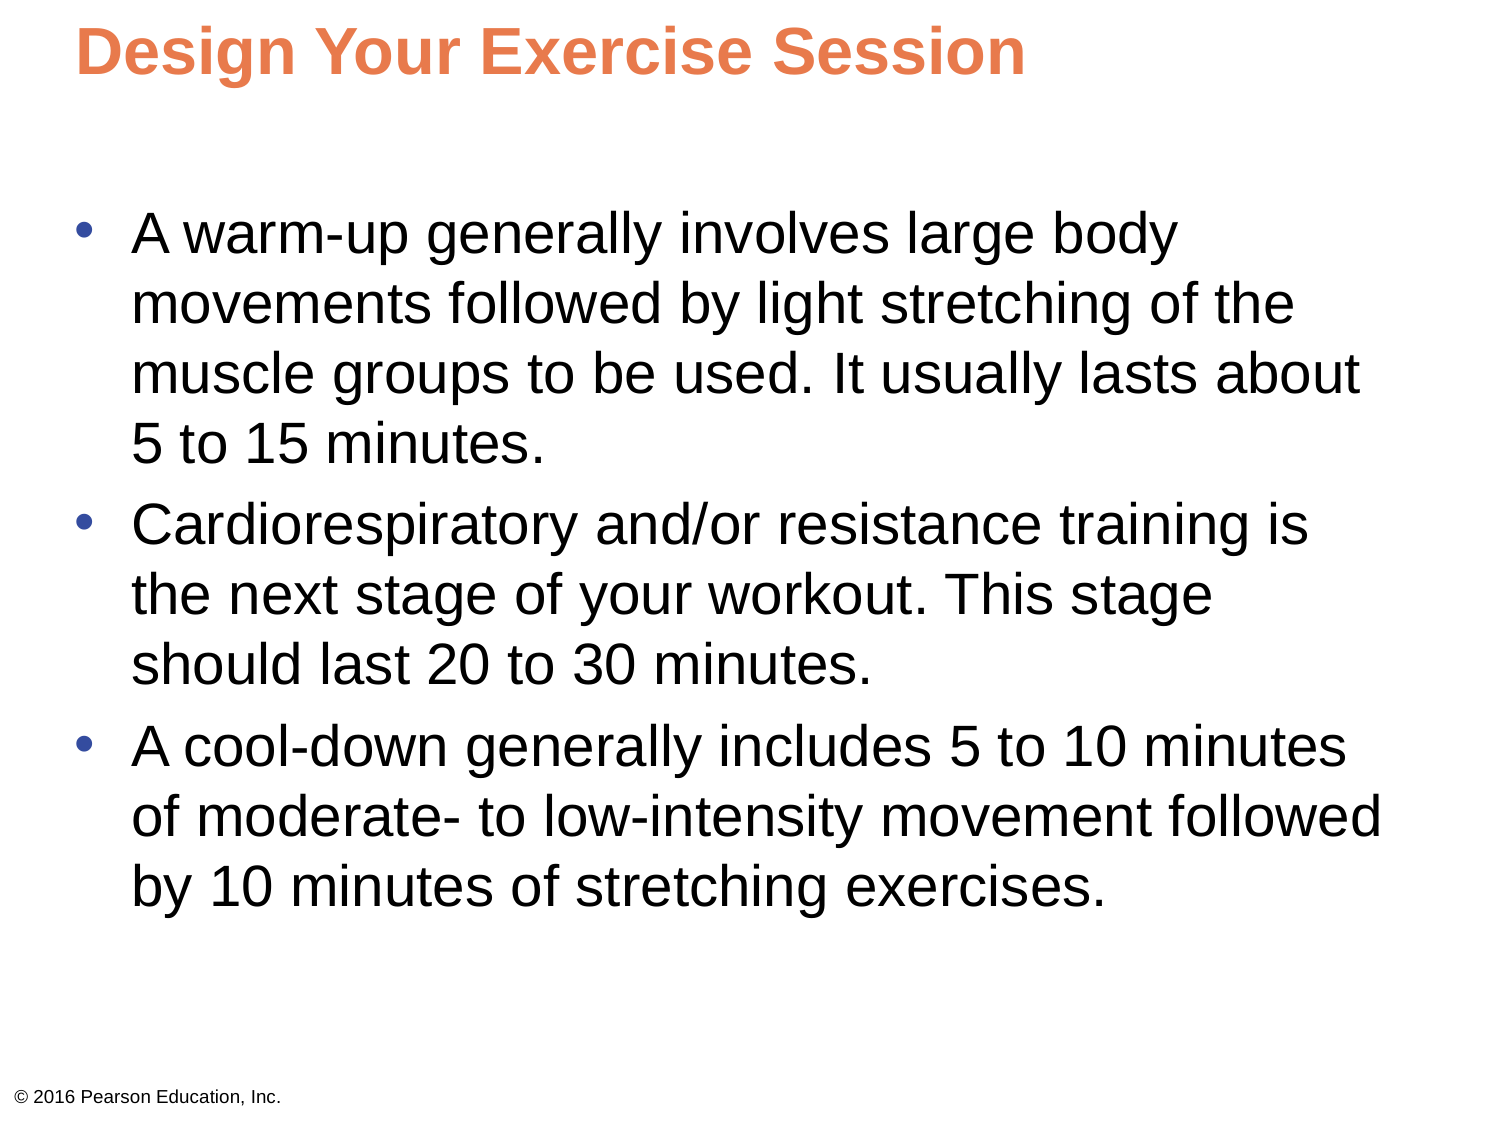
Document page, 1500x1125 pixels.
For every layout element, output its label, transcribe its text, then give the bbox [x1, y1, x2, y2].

footer © 2016 Pearson Education, Inc. [14, 1084, 900, 1115]
list A warm-up generally involves large body movements followed by light stretching of the muscle groups to be used. It usually lasts about 5 to 15 minutes. Cardiorespiratory and/or resistance training is the next stage of your workout. This stage should last 20 to 30 minutes. A cool-down generally includes 5 to 10 minutes of moderate- to low-intensity movement followed by 10 minutes of stretching exercises. [59, 187, 1410, 1025]
title Design Your Exercise Session [0, 0, 1500, 96]
